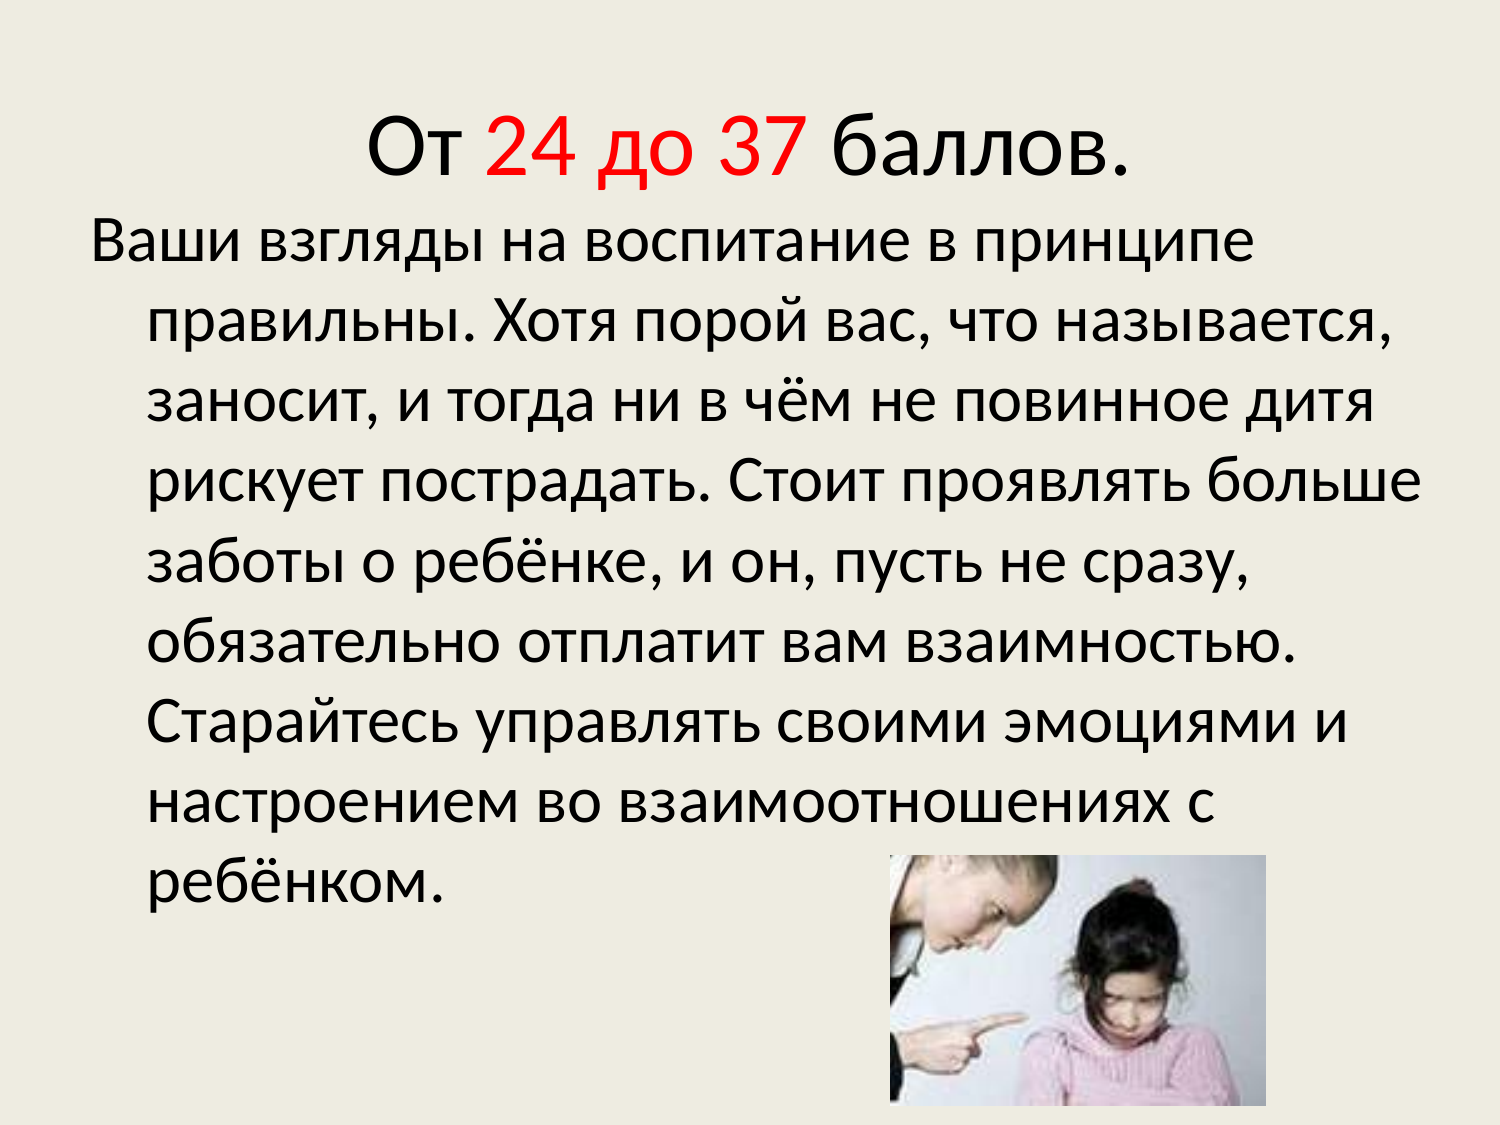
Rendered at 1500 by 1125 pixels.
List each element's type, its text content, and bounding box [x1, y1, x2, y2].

list Ваши взгляды на воспитание в принципе правильны. Хотя порой вас, что называется, заносит, и тогда ни в чём не повинное дитя рискует пострадать. Стоит проявлять больше заботы о ребёнке, и он, пусть не сразу, обязательно отплатит вам взаимностью. Старайтесь управлять своими эмоциями и настроением во взаимоотношениях с ребёнком. [75, 187, 1454, 950]
title От 24 до 37 баллов. [75, 45, 1425, 187]
picture [890, 855, 1266, 1106]
